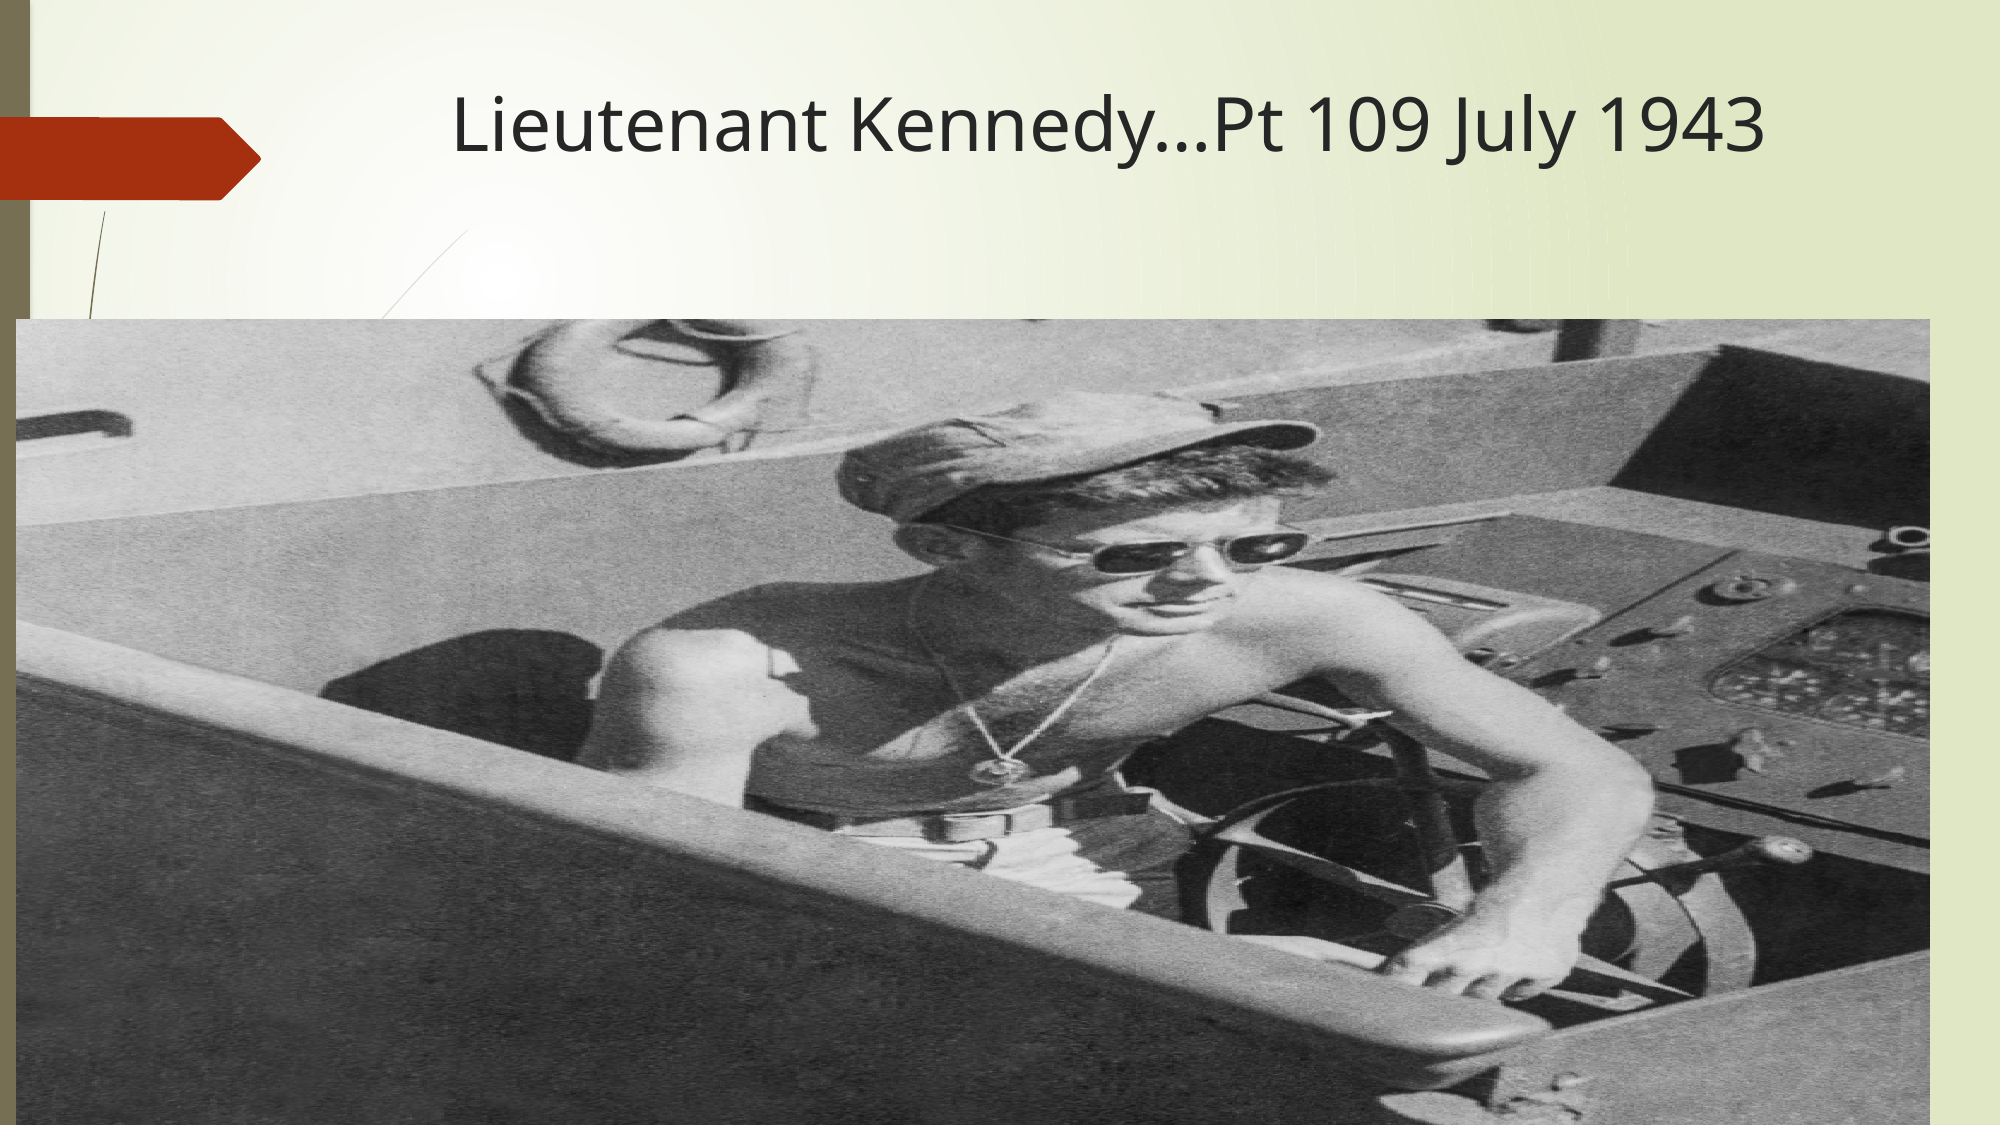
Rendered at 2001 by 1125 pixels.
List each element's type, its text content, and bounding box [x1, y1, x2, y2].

title Lieutenant Kennedy…Pt 109 July 1943 [435, 68, 1898, 279]
picture [16, 318, 1930, 1125]
